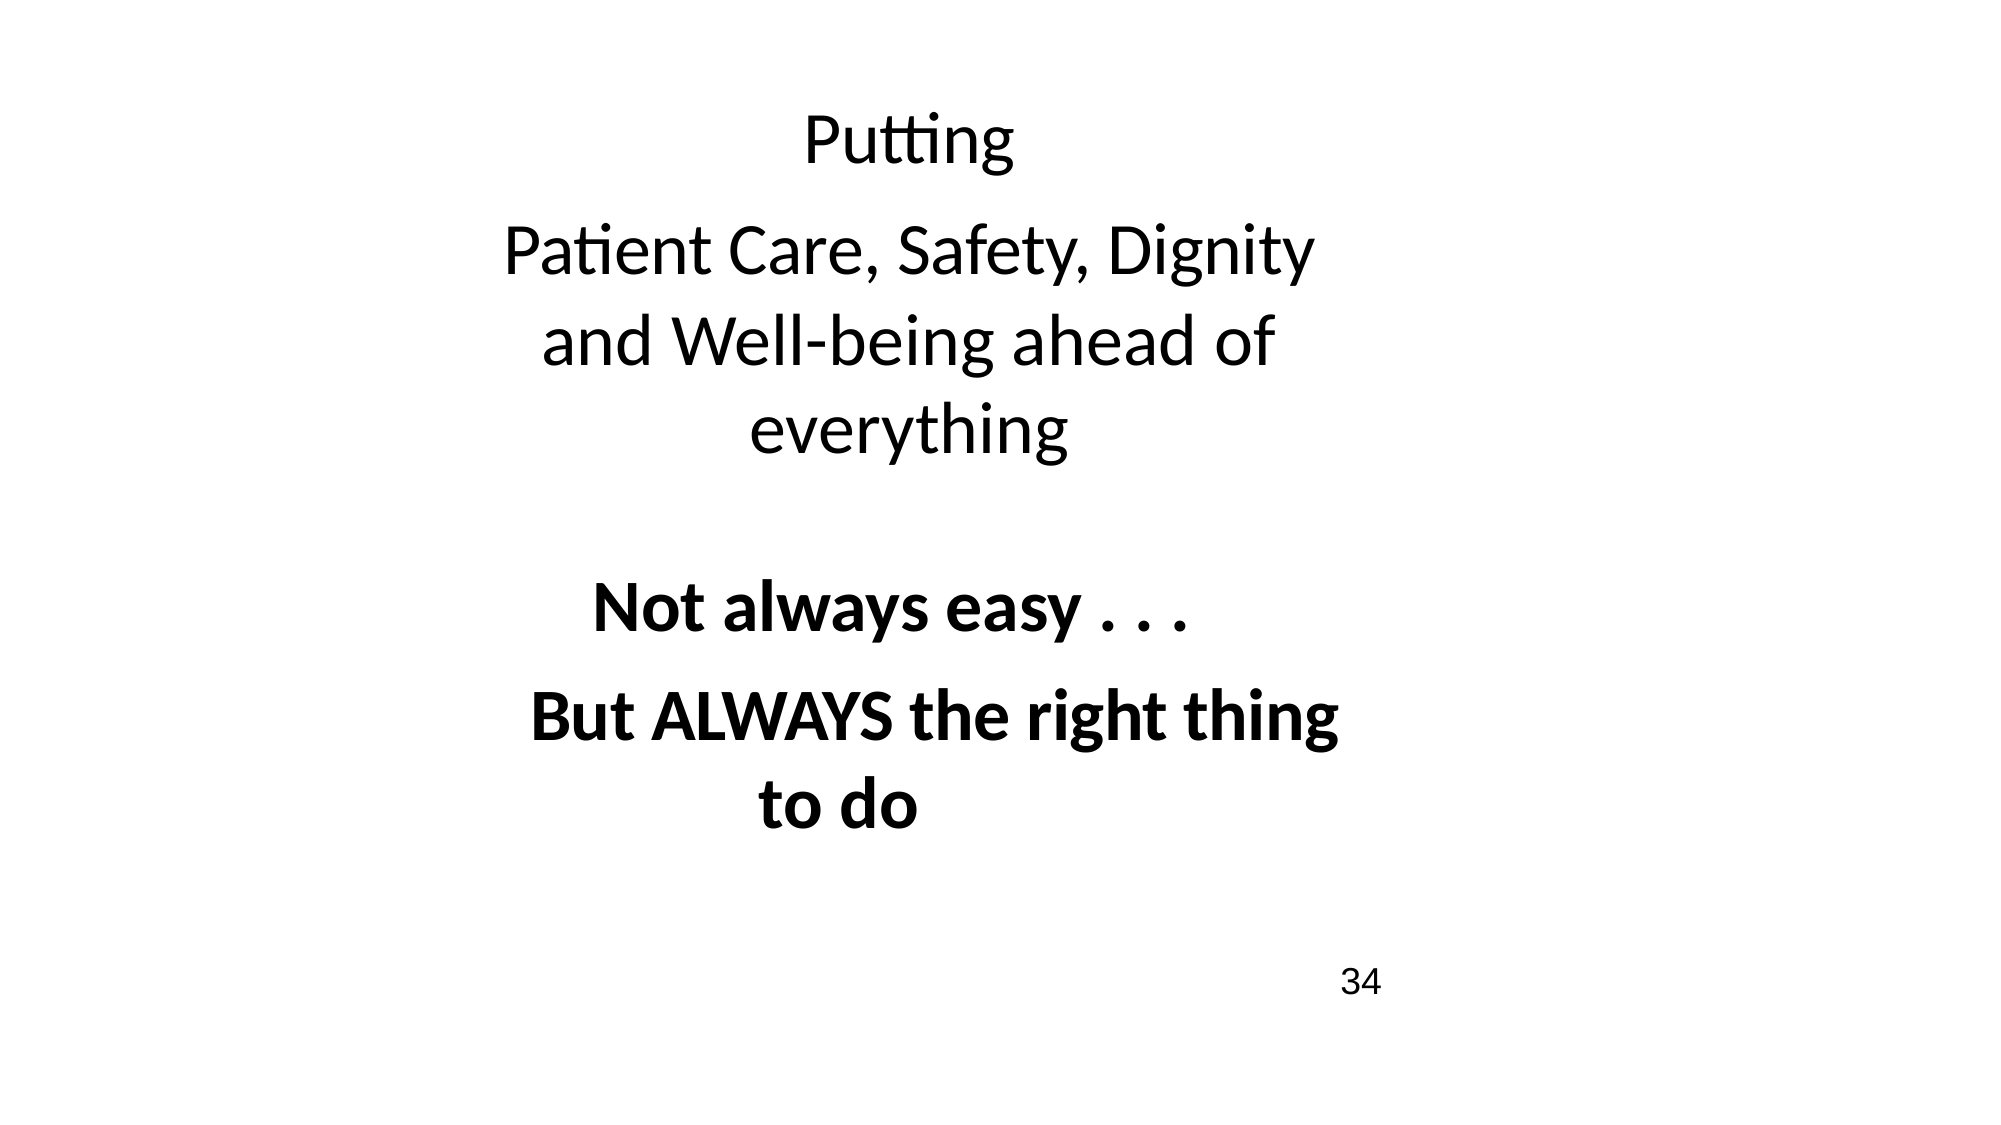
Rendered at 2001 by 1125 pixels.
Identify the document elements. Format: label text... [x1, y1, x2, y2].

text_box 34 [1325, 949, 1397, 1010]
list Putting Patient Care, Safety, Dignity and Well-being ahead of everything [123, 87, 1713, 487]
list Not always easy . . . But ALWAYS the right thing to do [62, 487, 1738, 983]
